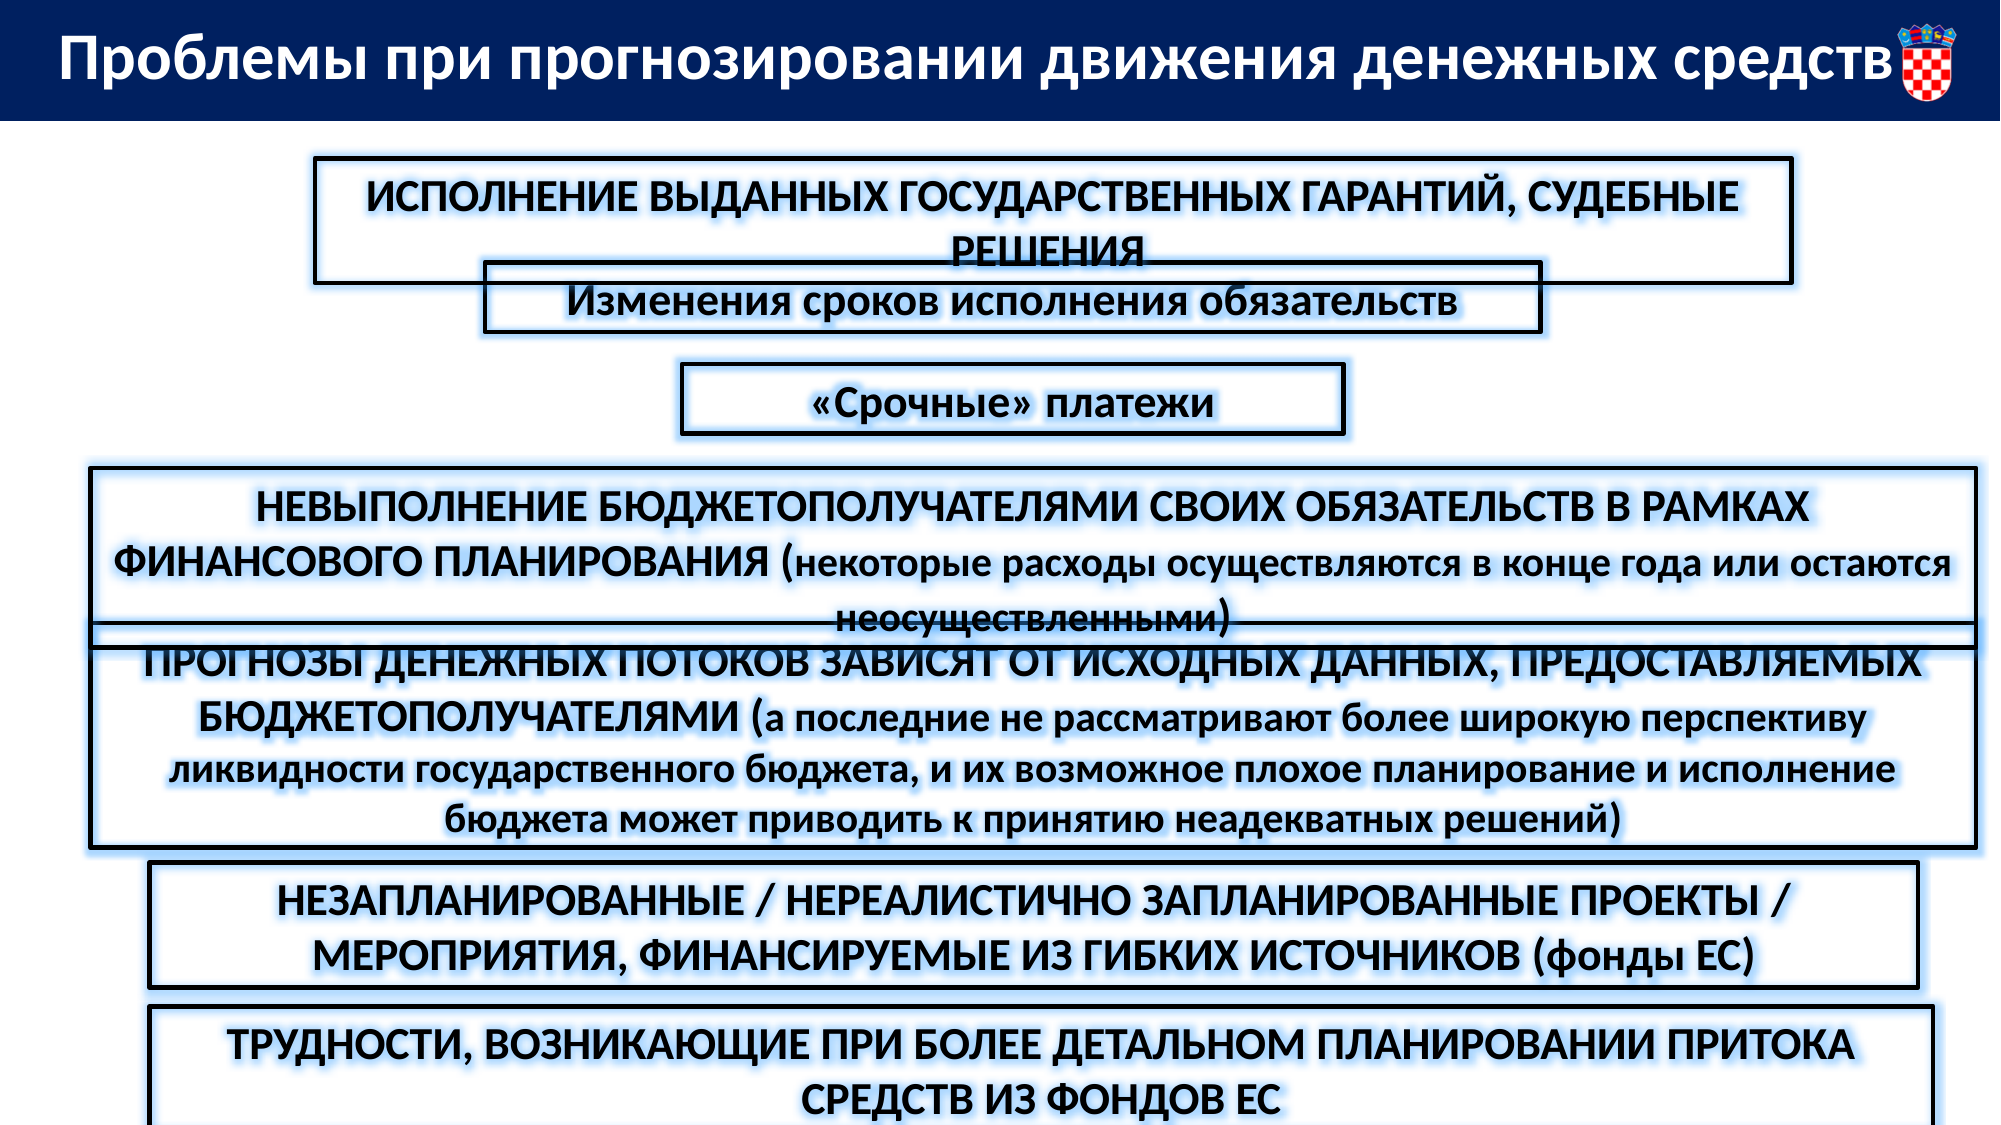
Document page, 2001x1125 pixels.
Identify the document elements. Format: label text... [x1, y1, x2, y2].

text_box Исполнение выданных государственных гарантий, судебные решения [314, 158, 1792, 283]
text_box «Срочные» платежи [682, 364, 1344, 434]
text_box Прогнозы денежных потоков зависят от исходных данных, предоставляемых бюджетополучателями (а последние не рассматривают более широкую перспективу ликвидности государственного бюджета, и их возможное плохое планирование и исполнение бюджета может приводить к принятию неадекватных решений) [90, 648, 1976, 848]
picture [1897, 23, 1957, 102]
text_box Изменения сроков исполнения обязательств [484, 290, 1541, 332]
text_box Трудности, возникающие при более детальном планировании притока средств из фондов ЕС [149, 1006, 1934, 1125]
text_box Невыполнение бюджетополучателями своих обязательств в рамках финансового планирования (некоторые расходы осуществляются в конце года или остаются неосуществленными) [90, 468, 1976, 648]
title Проблемы при прогнозировании движения денежных средств [0, 0, 2000, 121]
text_box Незапланированные / нереалистично запланированные проекты / мероприятия, финансируемые из гибких источников (фонды ЕС) [149, 862, 1918, 988]
text_box «Срочные» платежи [484, 283, 1541, 290]
